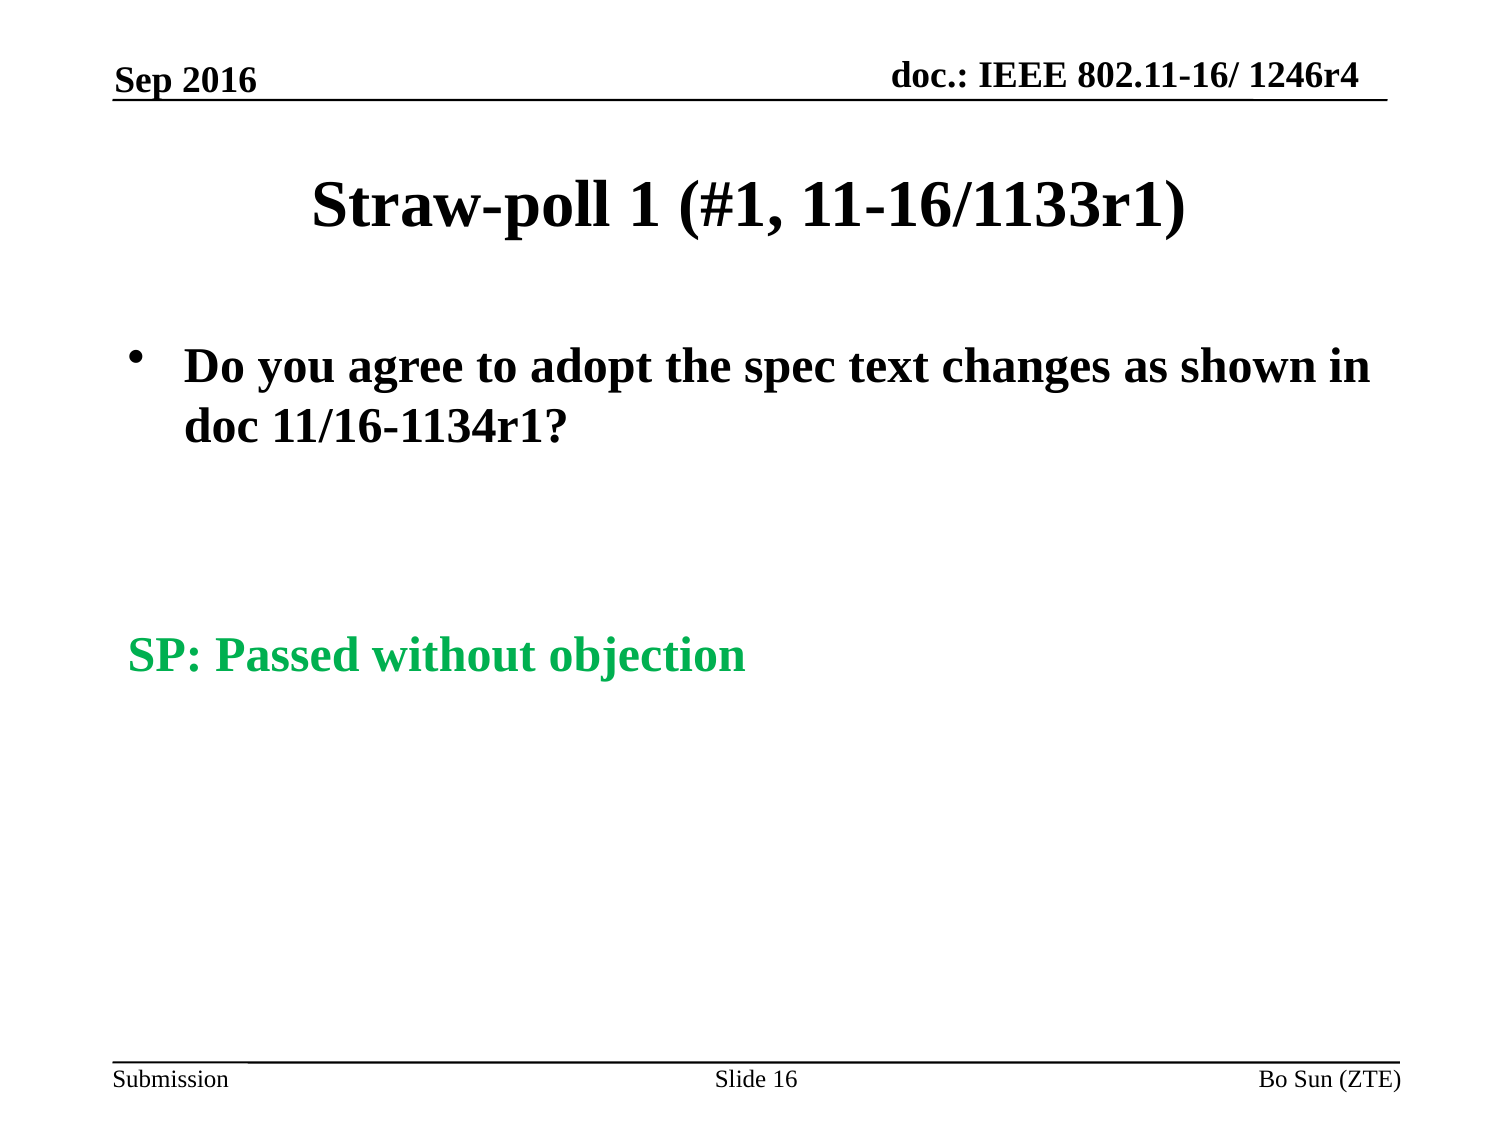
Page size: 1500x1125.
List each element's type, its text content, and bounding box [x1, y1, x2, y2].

footer Bo Sun (ZTE) [1256, 1061, 1402, 1093]
title Straw-poll 1 (#1, 11-16/1133r1) [112, 112, 1388, 288]
slide_number Slide 16 [712, 1061, 800, 1093]
list Do you agree to adopt the spec text changes as shown in doc 11/16-1134r1? SP: Passed without objection [112, 324, 1388, 1000]
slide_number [114, 54, 259, 101]
